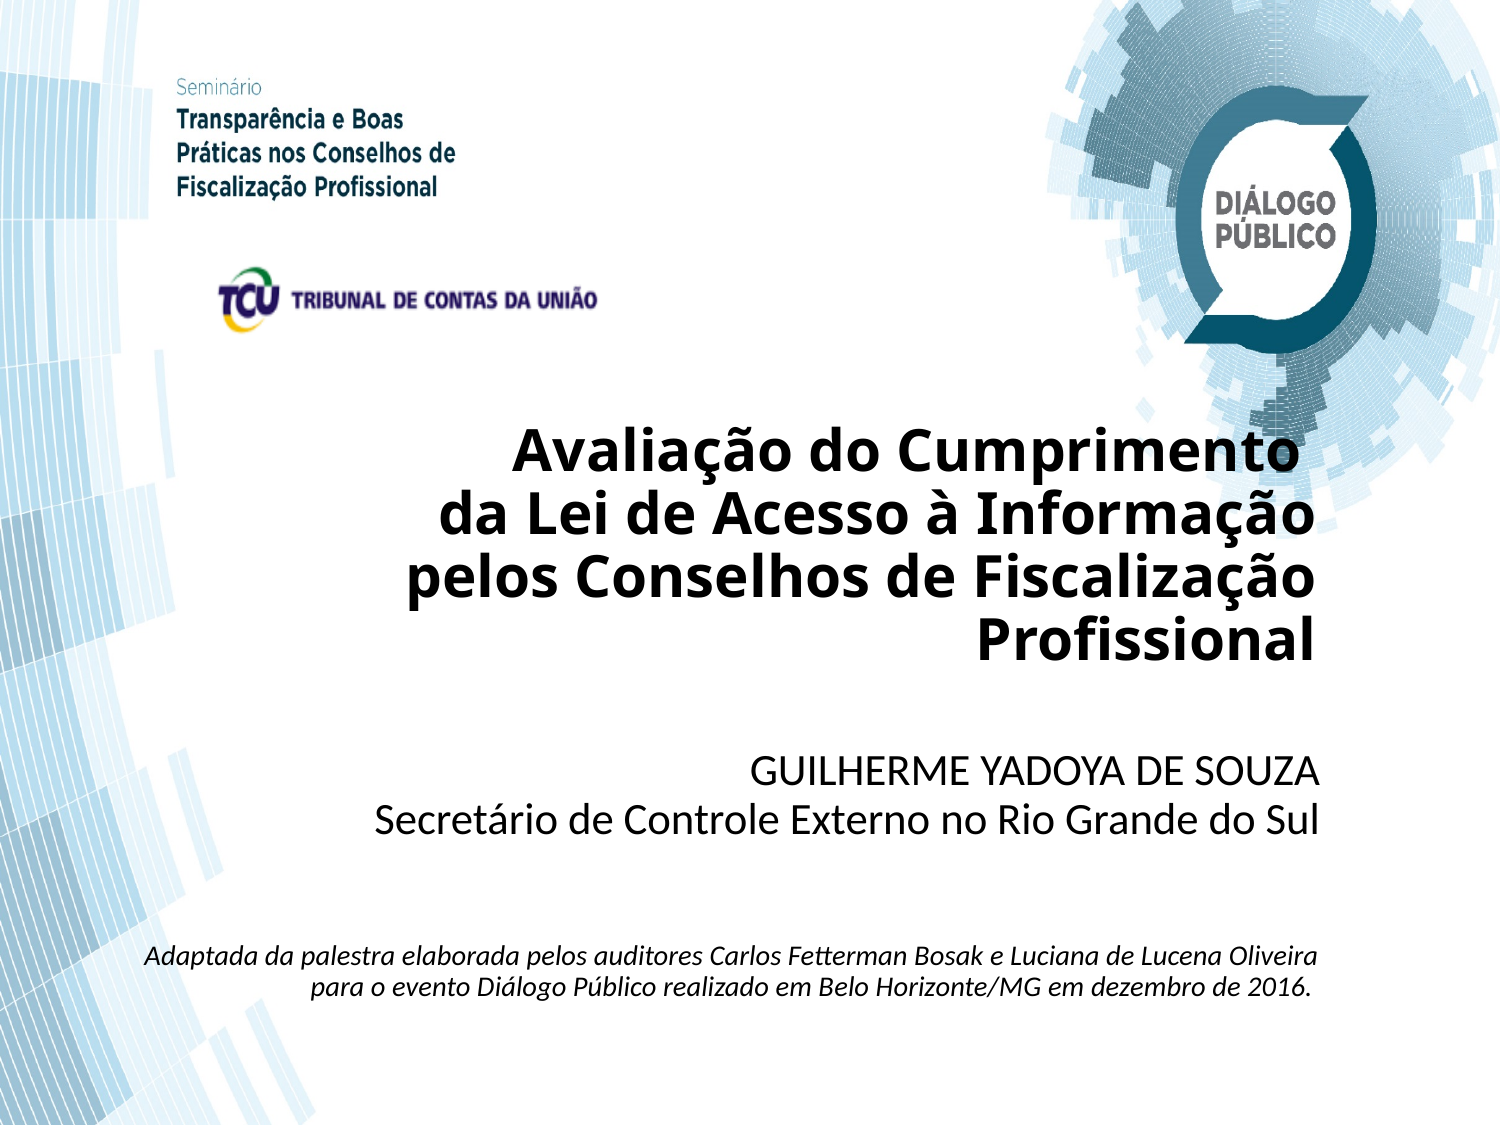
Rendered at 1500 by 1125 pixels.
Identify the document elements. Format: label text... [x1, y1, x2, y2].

picture [0, 0, 1500, 1125]
subtitle GUILHERME YADOYA DE SOUZA Secretário de Controle Externo no Rio Grande do Sul Adaptada da palestra elaborada pelos auditores Carlos Fetterman Bosak e Luciana de Lucena Oliveira para o evento Diálogo Público realizado em Belo Horizonte/MG em dezembro de 2016. [24, 739, 1336, 1012]
title Avaliação do Cumprimento da Lei de Acesso à Informação pelos Conselhos de Fiscalização Profissional [348, 288, 1332, 681]
